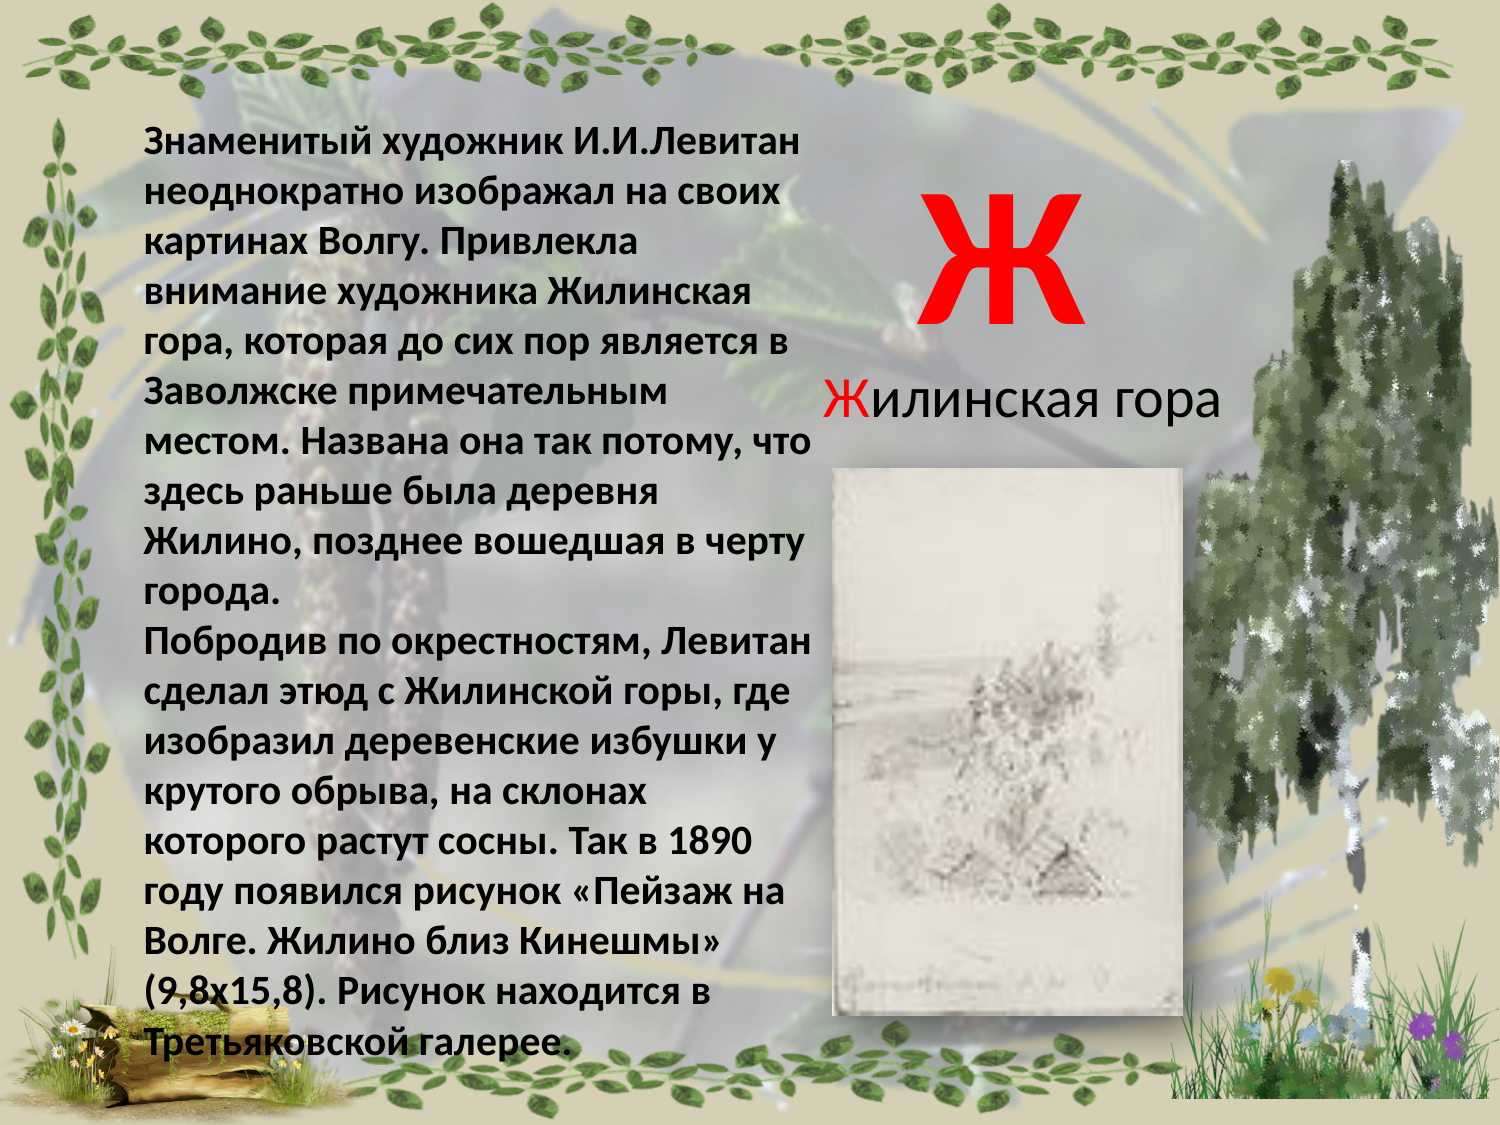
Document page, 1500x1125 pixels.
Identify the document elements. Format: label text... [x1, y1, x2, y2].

text_box Жилинская гора [832, 351, 1238, 437]
picture [0, 0, 1500, 1125]
text_box Ж [903, 117, 1100, 351]
text_box Знаменитый художник И.И.Левитан неоднократно изображал на своих картинах Волгу. Привлекла внимание художника Жилинская гора, которая до сих пор является в Заволжске примечательным местом. Названа она так потому, что здесь раньше была деревня Жилино, позднее вошедшая в черту города. Побродив по окрестностям, Левитан сделал этюд с Жилинской горы, где изобразил деревенские избушки у крутого обрыва, на склонах которого растут сосны. Так в 1890 году появился рисунок «Пейзаж на Волге. Жилино близ Кинешмы» (9,8х15,8). Рисунок находится в Третьяковской галерее. [128, 105, 832, 1116]
